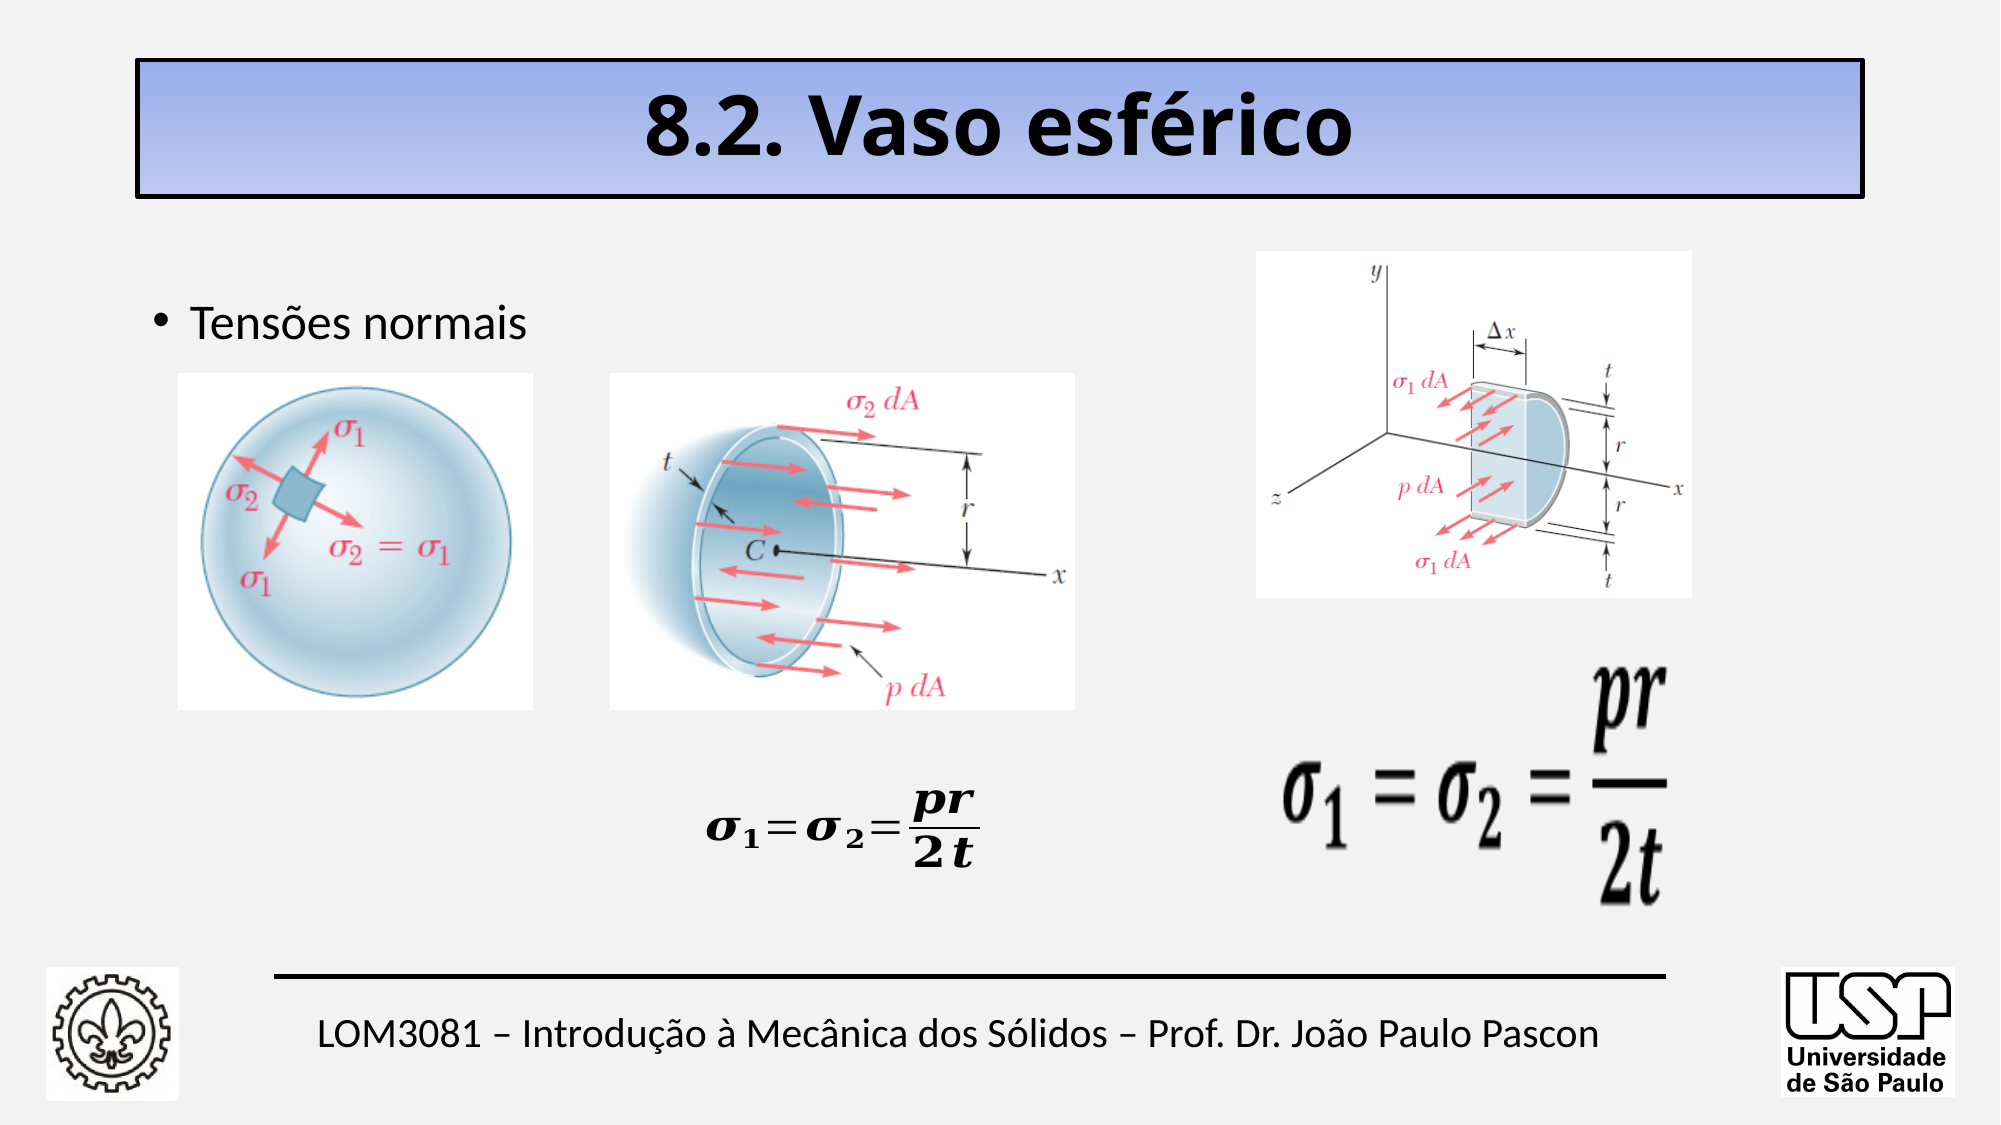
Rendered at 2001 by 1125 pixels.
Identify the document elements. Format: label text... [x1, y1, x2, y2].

picture [178, 373, 533, 710]
picture [1256, 251, 1692, 598]
picture [610, 373, 1075, 710]
text_box LOM3081 – Introdução à Mecânica dos Sólidos – Prof. Dr. João Paulo Pascon [202, 998, 1716, 1064]
title 8.2. Vaso esférico [137, 59, 1863, 197]
list Tensões normais [137, 251, 1863, 944]
picture [1781, 967, 1955, 1097]
picture [45, 967, 179, 1101]
picture [1256, 630, 1692, 930]
